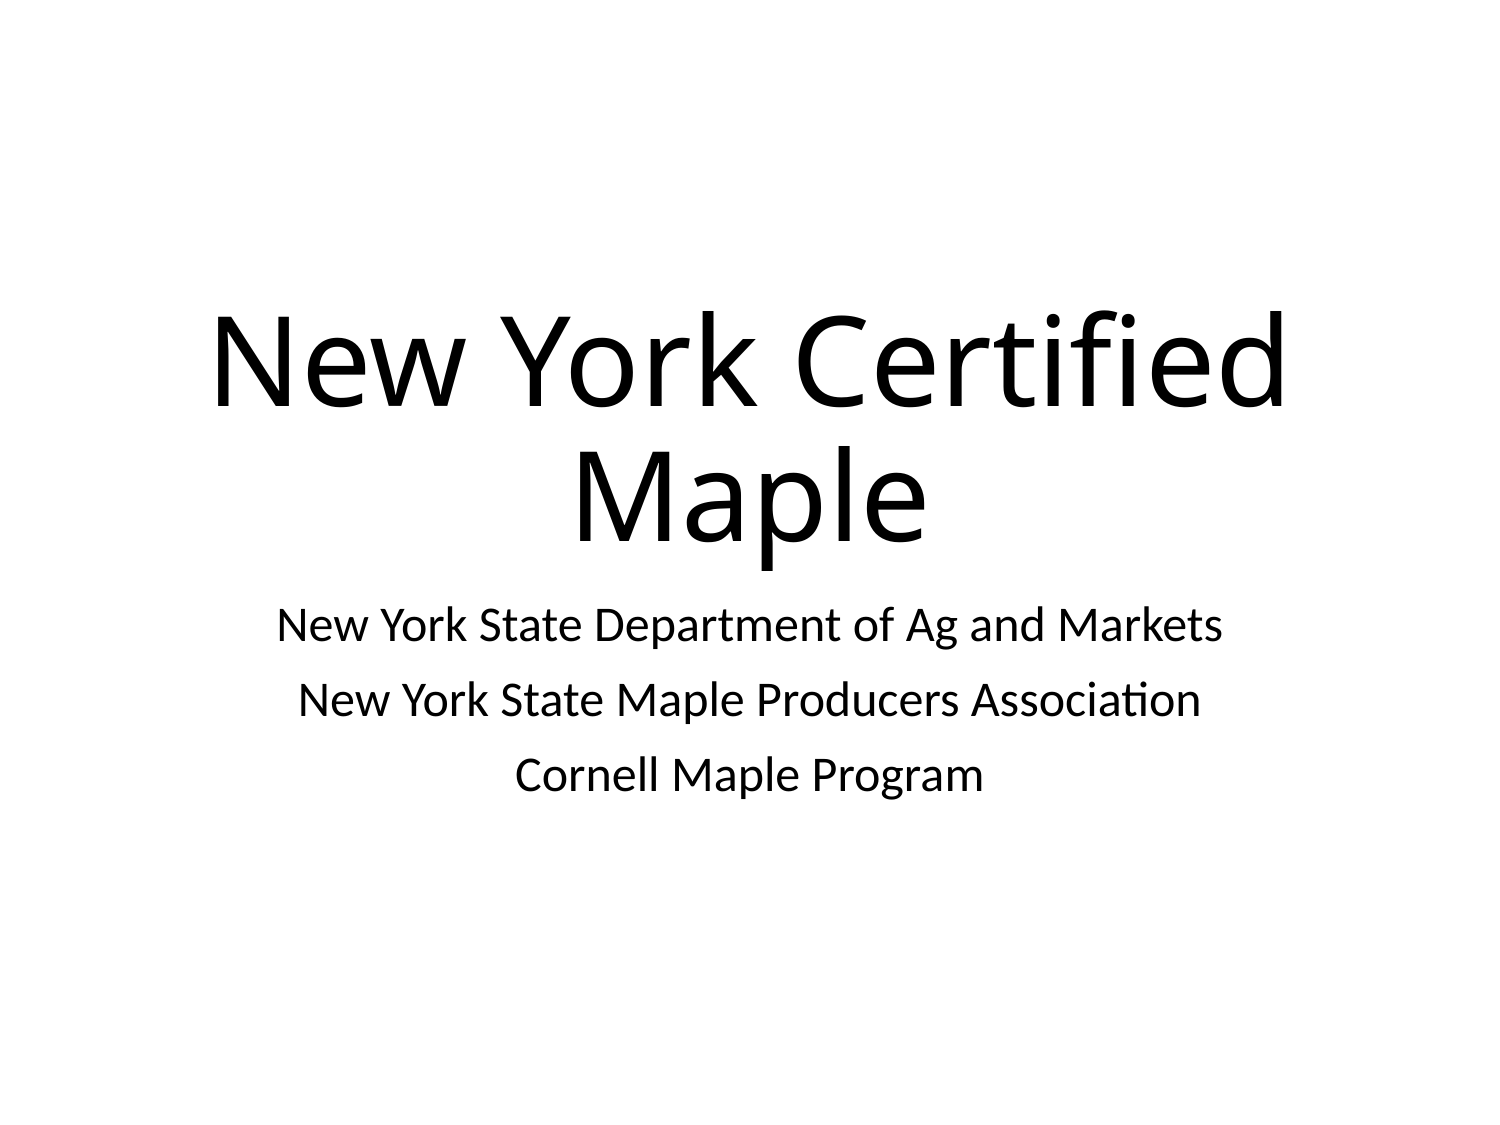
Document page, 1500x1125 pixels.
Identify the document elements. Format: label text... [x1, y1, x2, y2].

title New York Certified Maple [112, 184, 1388, 576]
subtitle New York State Department of Ag and Markets New York State Maple Producers Association Cornell Maple Program [187, 590, 1313, 863]
